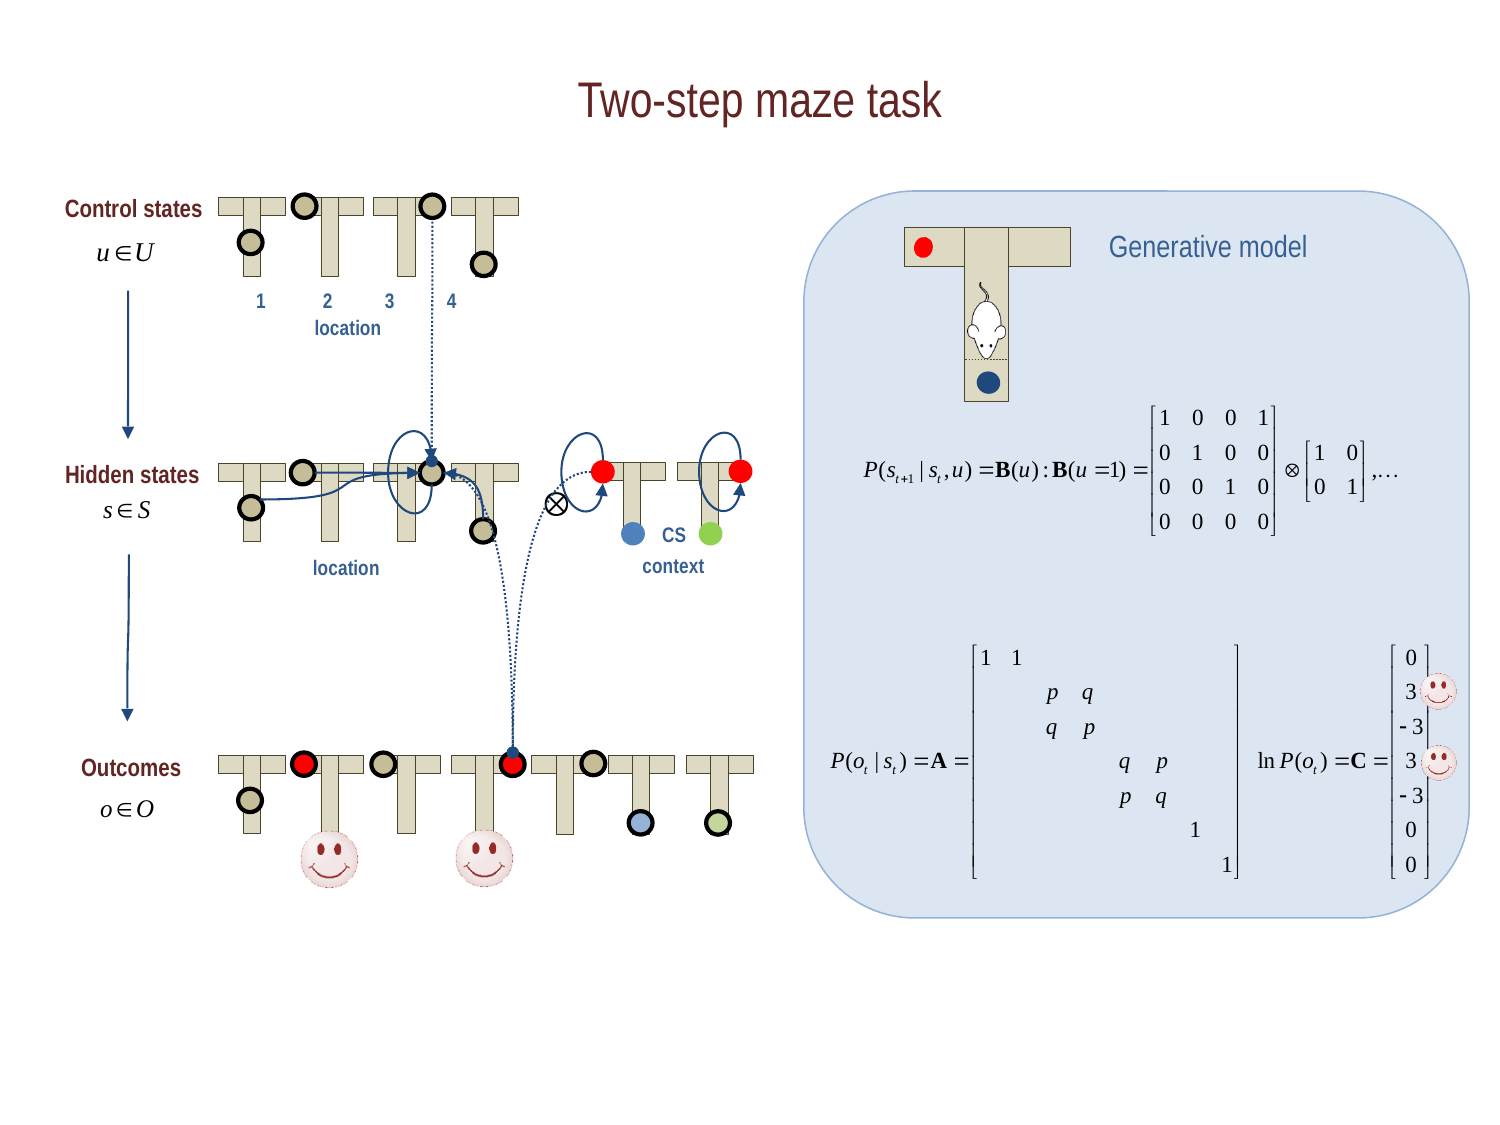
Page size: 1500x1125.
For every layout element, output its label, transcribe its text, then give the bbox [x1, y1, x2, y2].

text_box Two-step maze task [562, 59, 958, 135]
text_box [801, 188, 1472, 887]
text_box Generative model [1094, 219, 1323, 272]
picture [1419, 672, 1457, 711]
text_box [48, 185, 754, 889]
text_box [826, 641, 1437, 884]
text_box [904, 226, 1071, 402]
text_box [858, 401, 1404, 541]
text_box [840, 892, 1433, 921]
picture [1419, 743, 1458, 782]
